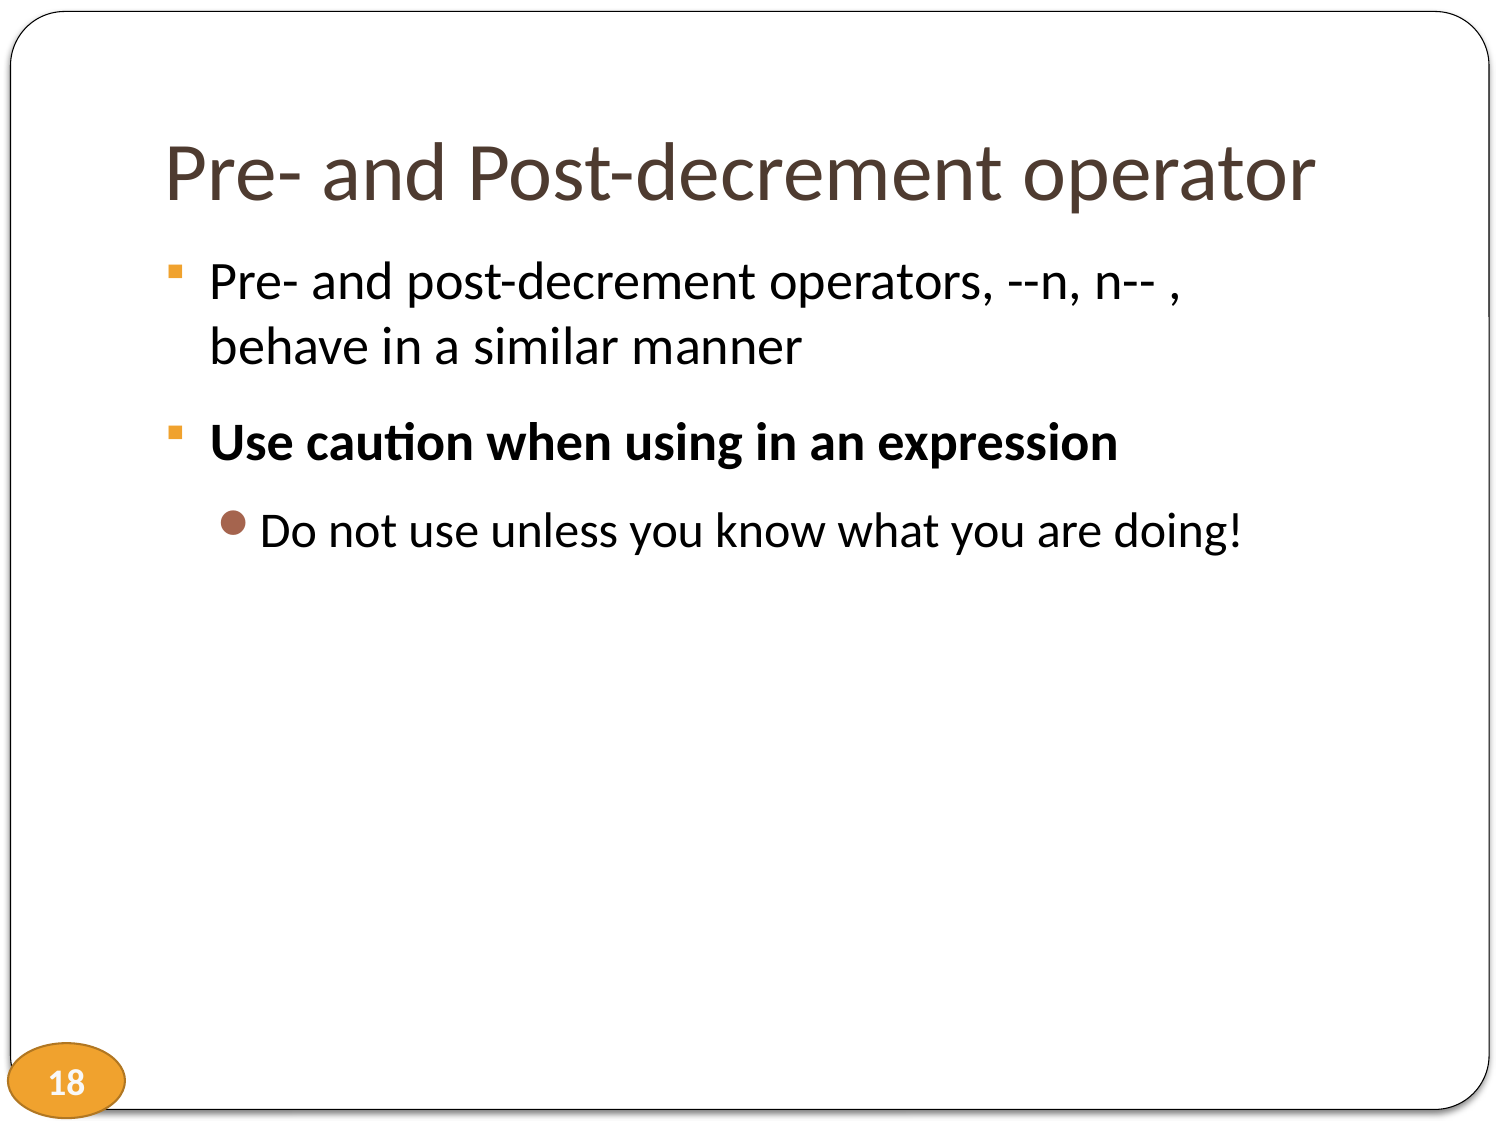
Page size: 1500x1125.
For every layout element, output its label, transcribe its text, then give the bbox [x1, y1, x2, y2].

list Pre- and post-decrement operators, --n, n-- , behave in a similar manner Use caution when using in an expression Do not use unless you know what you are doing! [150, 237, 1425, 988]
title Pre- and Post-decrement operator [150, 45, 1425, 233]
